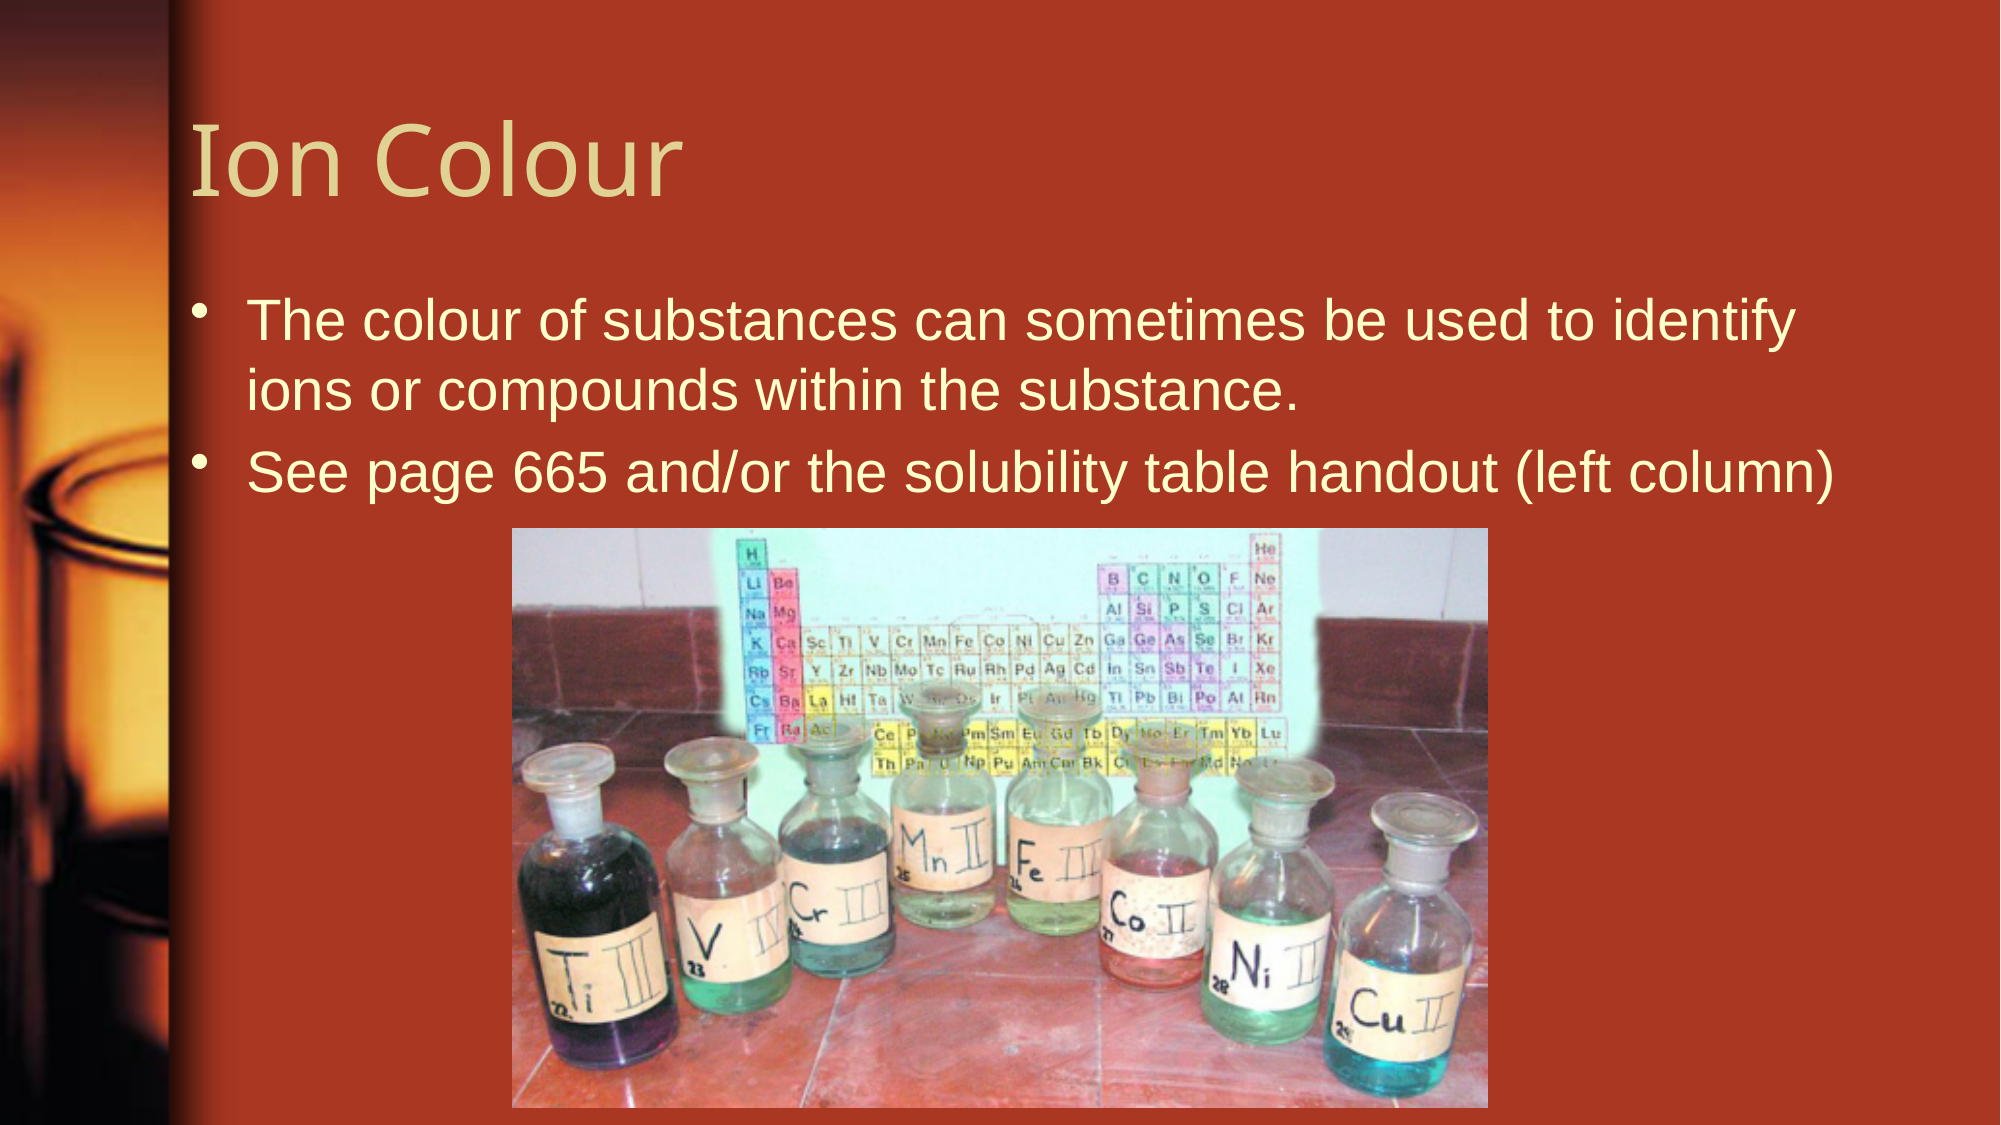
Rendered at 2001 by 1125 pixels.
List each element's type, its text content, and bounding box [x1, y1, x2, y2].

title Ion Colour [174, 75, 1900, 238]
list The colour of substances can sometimes be used to identify ions or compounds within the substance. See page 665 and/or the solubility table handout (left column) [174, 275, 1900, 1000]
picture [0, 0, 2001, 1125]
